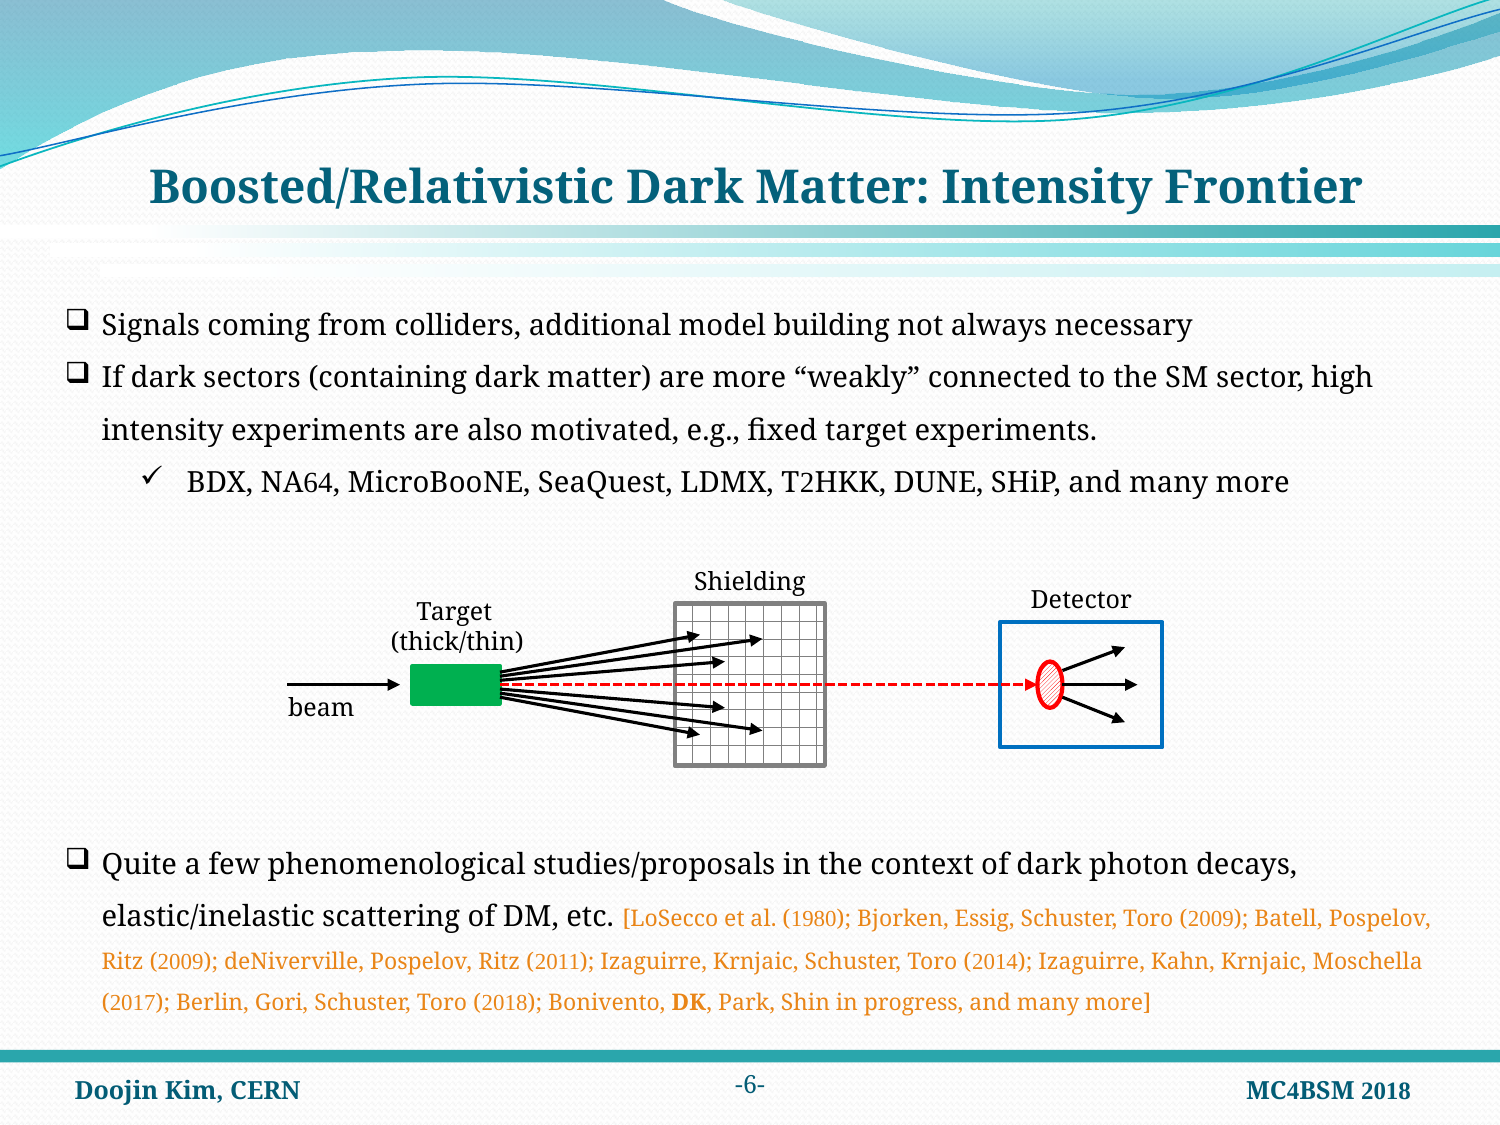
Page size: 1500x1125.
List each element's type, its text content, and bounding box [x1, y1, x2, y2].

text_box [499, 634, 701, 638]
text_box [673, 696, 827, 768]
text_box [1055, 687, 1135, 735]
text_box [491, 664, 499, 706]
text_box [410, 664, 495, 706]
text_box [673, 685, 827, 748]
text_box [998, 687, 1035, 695]
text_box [1055, 648, 1062, 662]
text_box [998, 620, 1164, 749]
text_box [499, 688, 726, 692]
text_box [1035, 659, 1065, 710]
text_box Shielding [679, 558, 821, 603]
text_box Signals coming from colliders, additional model building not always necessary If dark sectors (containing dark matter) are more “weakly” connected to the SM sector, high intensity experiments are also motivated, e.g., fixed target experiments. BDX, NA64, MicroBooNE, SeaQuest, LDMX, T2HKK, DUNE, SHiP, and many more [50, 281, 1450, 506]
text_box Target (thick/thin) [375, 587, 539, 663]
text_box Quite a few phenomenological studies/proposals in the context of dark photon decays, elastic/inelastic scattering of DM, etc. [LoSecco et al. (1980); Bjorken, Essig, Schuster, Toro (2009); Batell, Pospelov, Ritz (2009); deNiverville, Pospelov, Ritz (2011); Izaguirre, Krnjaic, Schuster, Toro (2014); Izaguirre, Kahn, Krnjaic, Moschella (2017); Berlin, Gori, Schuster, Toro (2018); Bonivento, DK, Park, Shin in progress, and many more] [50, 820, 1450, 1023]
text_box [673, 601, 827, 684]
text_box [1062, 696, 1126, 723]
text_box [763, 639, 770, 683]
slide_number -5- [687, 1042, 813, 1103]
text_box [726, 685, 758, 692]
title Boosted/Relativistic Dark Matter: Intensity Frontier [75, 115, 1438, 213]
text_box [1062, 646, 1126, 671]
text_box Detector [1015, 576, 1147, 622]
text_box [499, 638, 763, 677]
text_box [1055, 661, 1065, 682]
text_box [499, 692, 763, 731]
text_box [1055, 698, 1062, 709]
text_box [1065, 649, 1132, 683]
